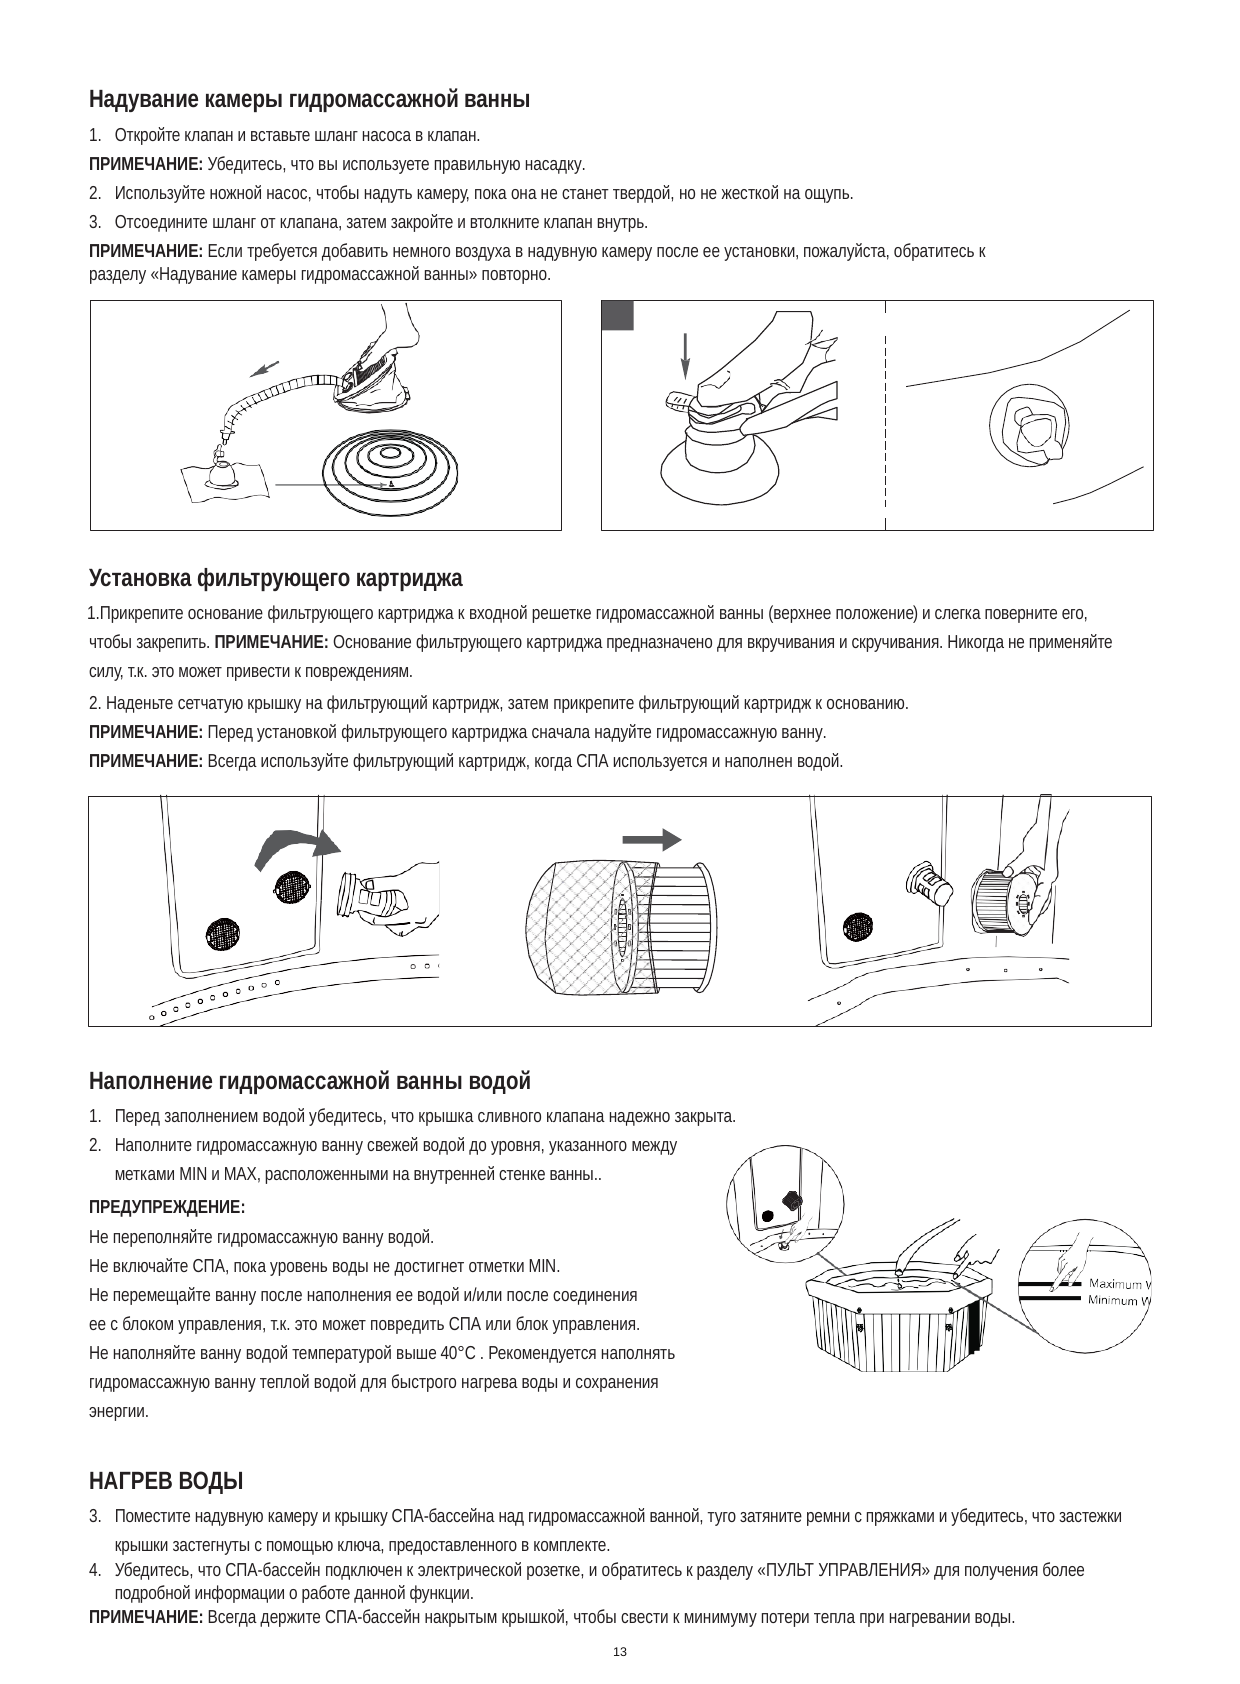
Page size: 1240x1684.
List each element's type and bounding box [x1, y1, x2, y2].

text_box [87, 546, 1127, 772]
text_box [87, 1049, 1152, 1659]
text_box [87, 68, 1154, 531]
text_box [88, 794, 1152, 1027]
